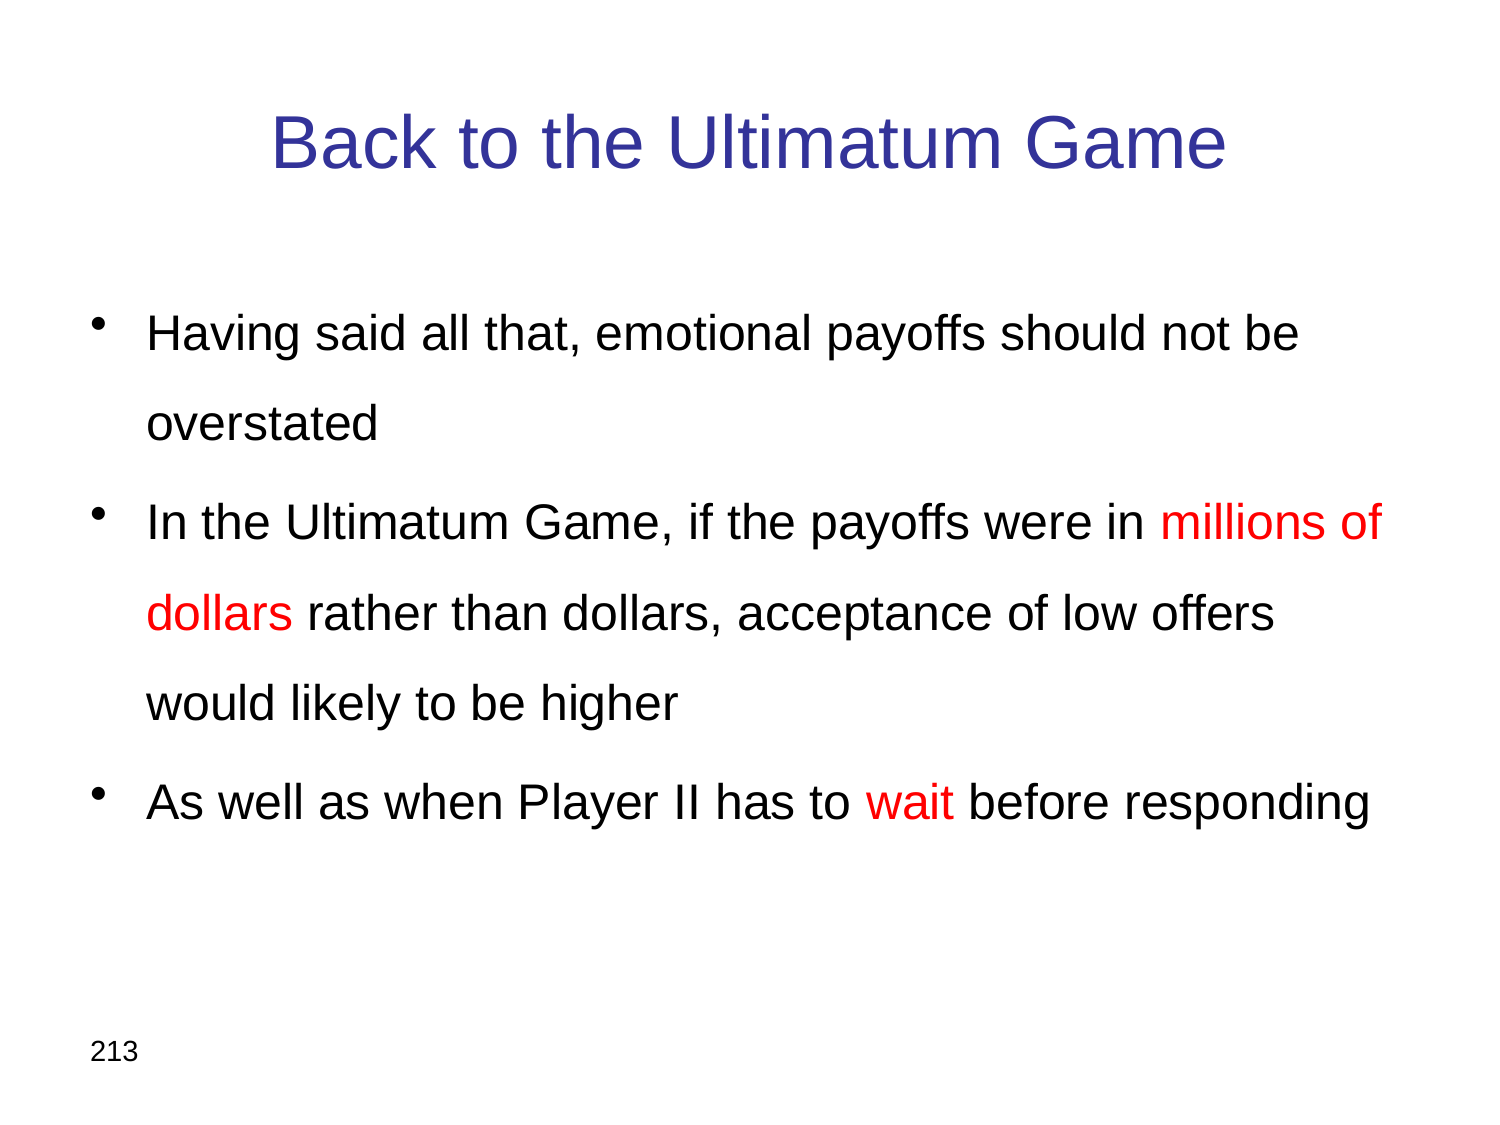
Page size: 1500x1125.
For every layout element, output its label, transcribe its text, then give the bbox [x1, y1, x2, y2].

list Having said all that, emotional payoffs should not be overstated In the Ultimatum Game, if the payoffs were in millions of dollars rather than dollars, acceptance of low offers would likely to be higher As well as when Player II has to wait before responding [75, 262, 1400, 1005]
title Back to the Ultimatum Game [75, 45, 1425, 233]
slide_number 213 [74, 1024, 426, 1103]
